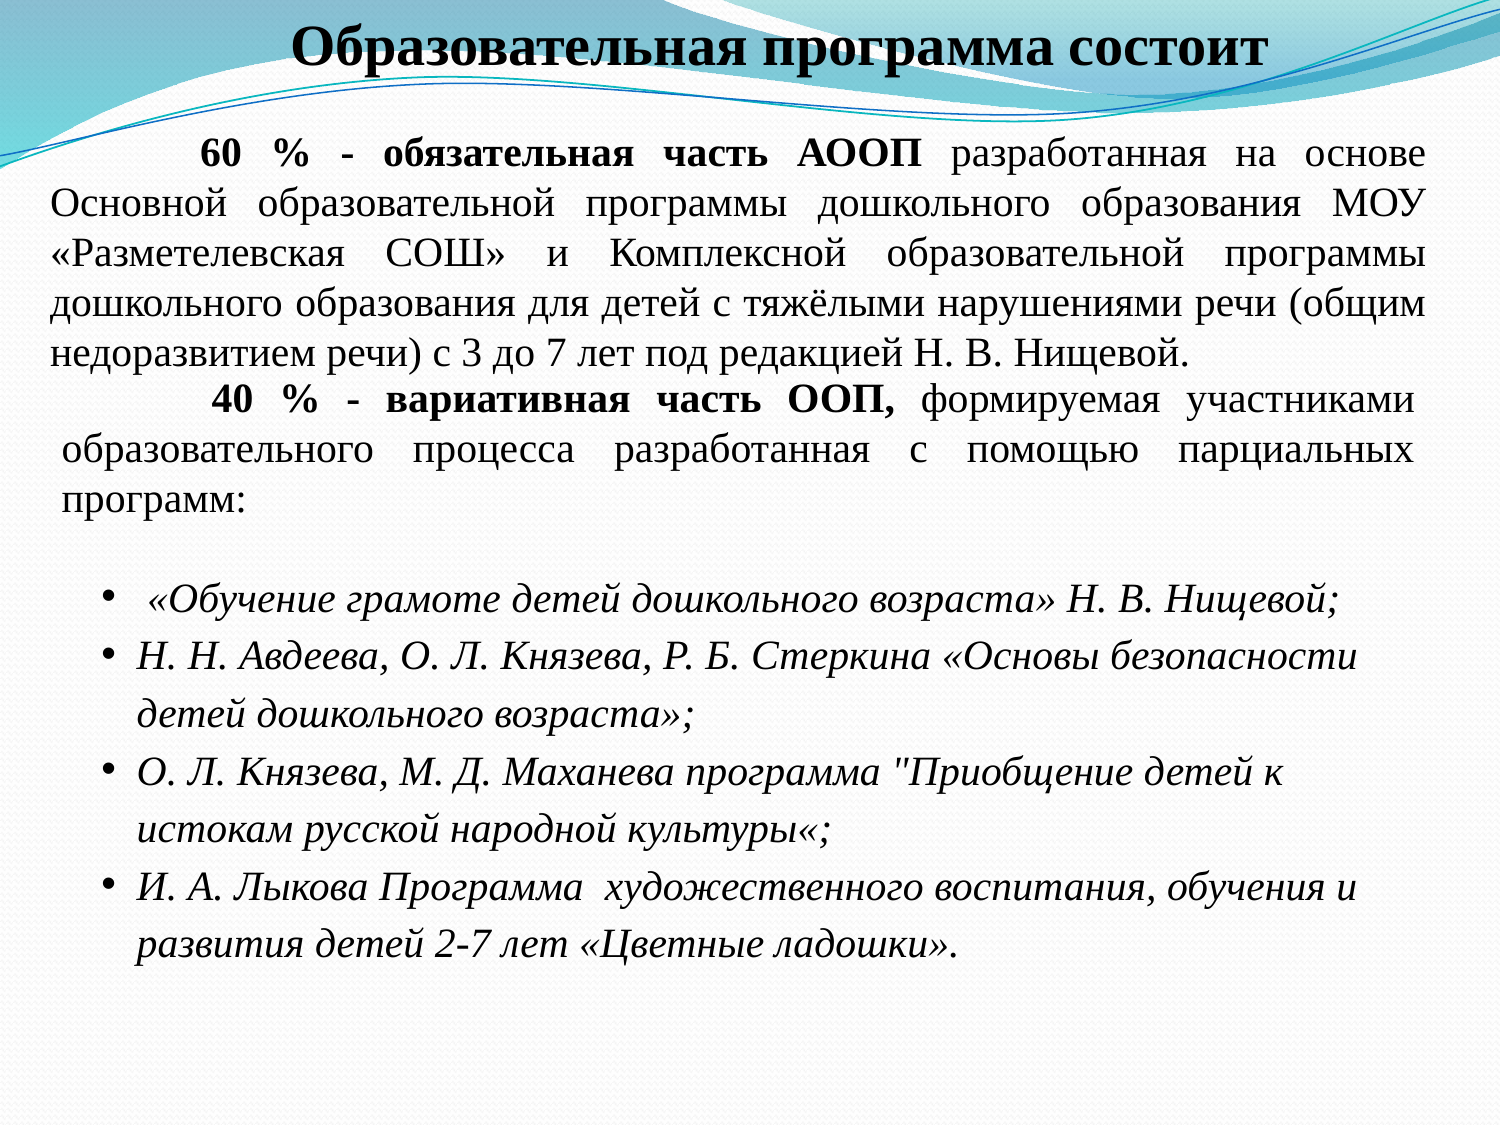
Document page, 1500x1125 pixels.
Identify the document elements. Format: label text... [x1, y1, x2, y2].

text_box Образовательная программа состоит [275, 0, 1284, 85]
text_box 40 % - вариативная часть ООП, формируемая участниками образовательного процесса разработанная с помощью парциальных программ: «Обучение грамоте детей дошкольного возраста» Н. В. Нищевой; Н. Н. Авдеева, О. Л. Князева, Р. Б. Стеркина «Основы безопасности детей дошкольного возраста»; О. Л. Князева, М. Д. Маханева программа "Приобщение детей к истокам русской народной культуры«; И. А. Лыкова Программа художественного воспитания, обучения и развития детей 2-7 лет «Цветные ладошки». [46, 363, 1430, 974]
text_box 60 % - обязательная часть АООП разработанная на основе Основной образовательной программы дошкольного образования МОУ «Разметелевская СОШ» и Комплексной образовательной программы дошкольного образования для детей с тяжёлыми нарушениями речи (общим недоразвитием речи) с 3 до 7 лет под редакцией Н. В. Нищевой. [35, 117, 1442, 382]
